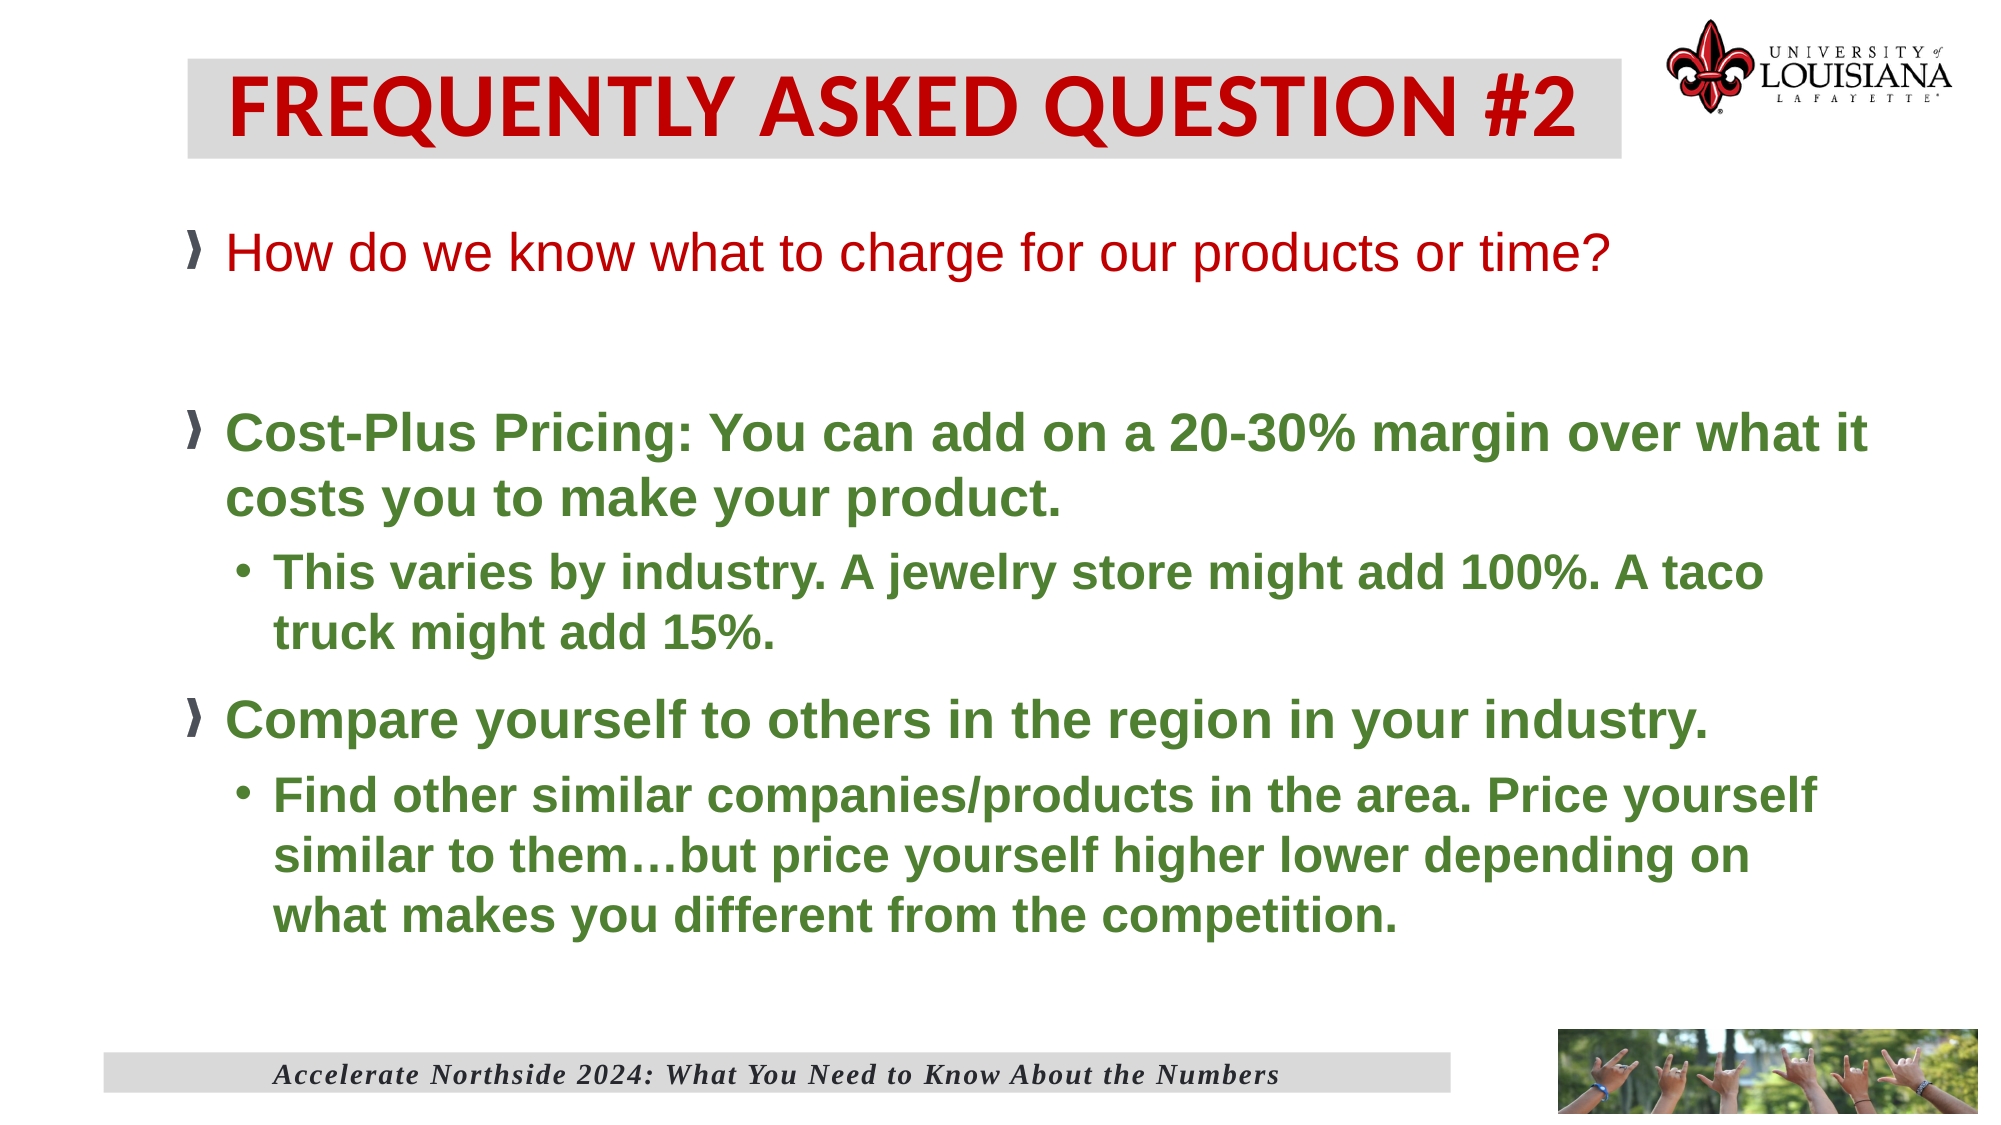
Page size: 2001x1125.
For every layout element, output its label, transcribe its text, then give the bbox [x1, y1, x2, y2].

picture [1558, 1029, 1978, 1114]
picture [1653, 8, 1978, 121]
picture [187, 698, 201, 737]
picture [187, 410, 201, 449]
list How do we know what to charge for our products or time? Cost-Plus Pricing: You can add on a 20-30% margin over what it costs you to make your product. This varies by industry. A jewelry store might add 100%. A taco truck might add 15%. Compare yourself to others in the region in your industry. Find other similar companies/products in the area. Price yourself similar to them…but price yourself higher lower depending on what makes you different from the competition. [187, 217, 1872, 981]
picture [187, 230, 201, 269]
title FREQUENTLY ASKED QUESTION #2 [187, 58, 1622, 159]
text_box Accelerate Northside 2024: What You Need to Know About the Numbers [103, 1052, 1451, 1093]
